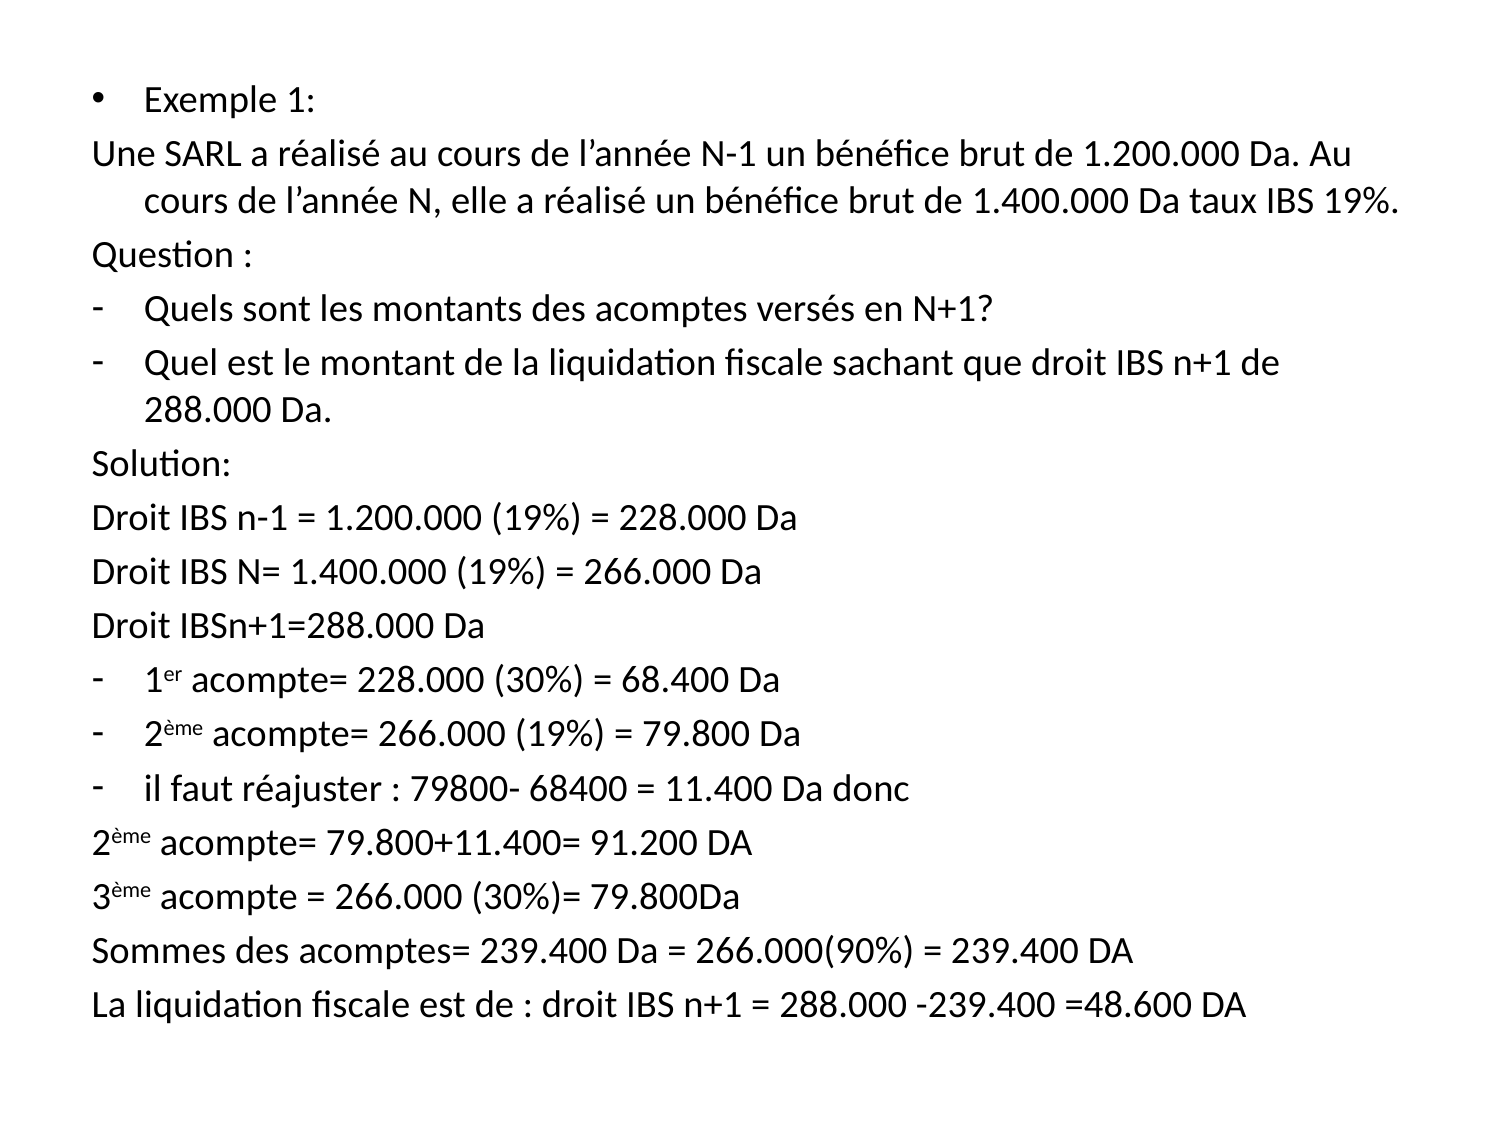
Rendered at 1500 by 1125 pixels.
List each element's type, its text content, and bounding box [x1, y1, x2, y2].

list Exemple 1: Une SARL a réalisé au cours de l’année N-1 un bénéfice brut de 1.200.000 Da. Au cours de l’année N, elle a réalisé un bénéfice brut de 1.400.000 Da taux IBS 19%. Question : Quels sont les montants des acomptes versés en N+1? Quel est le montant de la liquidation fiscale sachant que droit IBS n+1 de 288.000 Da. Solution: Droit IBS n-1 = 1.200.000 (19%) = 228.000 Da Droit IBS N= 1.400.000 (19%) = 266.000 Da Droit IBSn+1=288.000 Da 1er acompte= 228.000 (30%) = 68.400 Da 2ème acompte= 266.000 (19%) = 79.800 Da il faut réajuster : 79800- 68400 = 11.400 Da donc 2ème acompte= 79.800+11.400= 91.200 DA 3ème acompte = 266.000 (30%)= 79.800Da Sommes des acomptes= 239.400 Da = 266.000(90%) = 239.400 DA La liquidation fiscale est de : droit IBS n+1 = 288.000 -239.400 =48.600 DA [76, 66, 1427, 1064]
